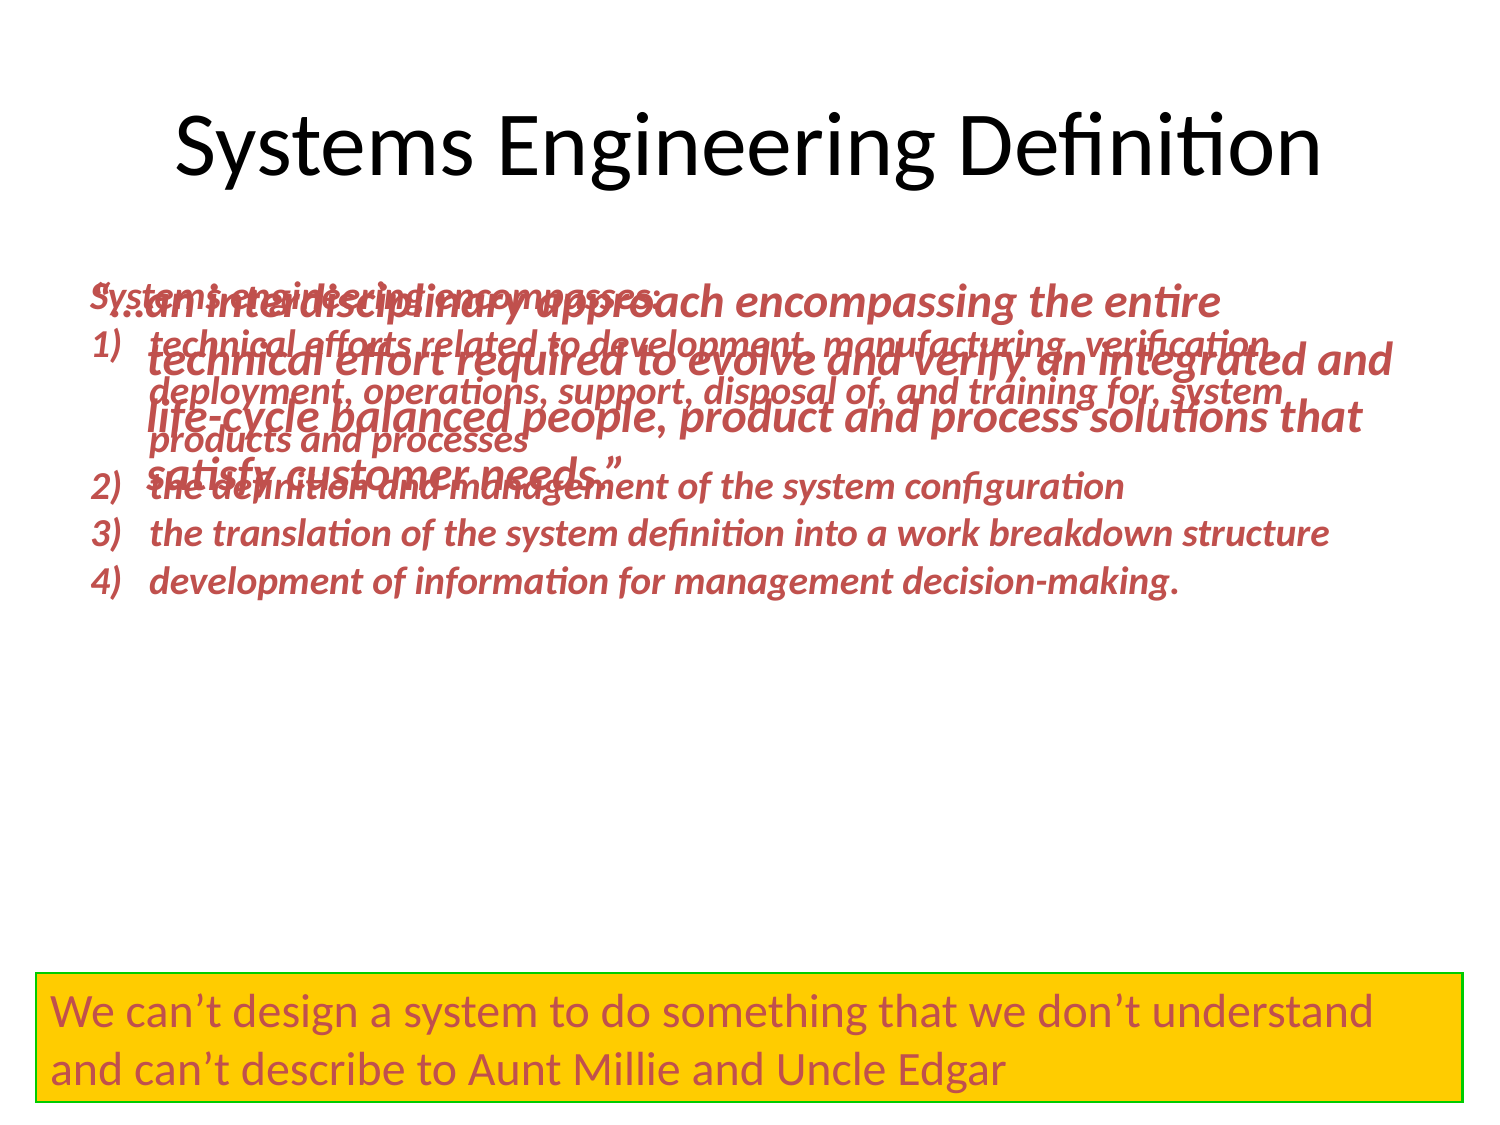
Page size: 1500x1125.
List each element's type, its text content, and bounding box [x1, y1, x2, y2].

title Systems Engineering Definition [75, 45, 1425, 233]
text_box We can’t design a system to do something that we don’t understand and can’t describe to Aunt Millie and Uncle Edgar [35, 972, 1463, 1102]
list Systems engineering encompasses: technical efforts related to development, manufacturing, verification, deployment, operations, support, disposal of, and training for, system products and processes the definition and management of the system configuration the translation of the system definition into a work breakdown structure development of information for management decision-making. [75, 262, 1425, 972]
